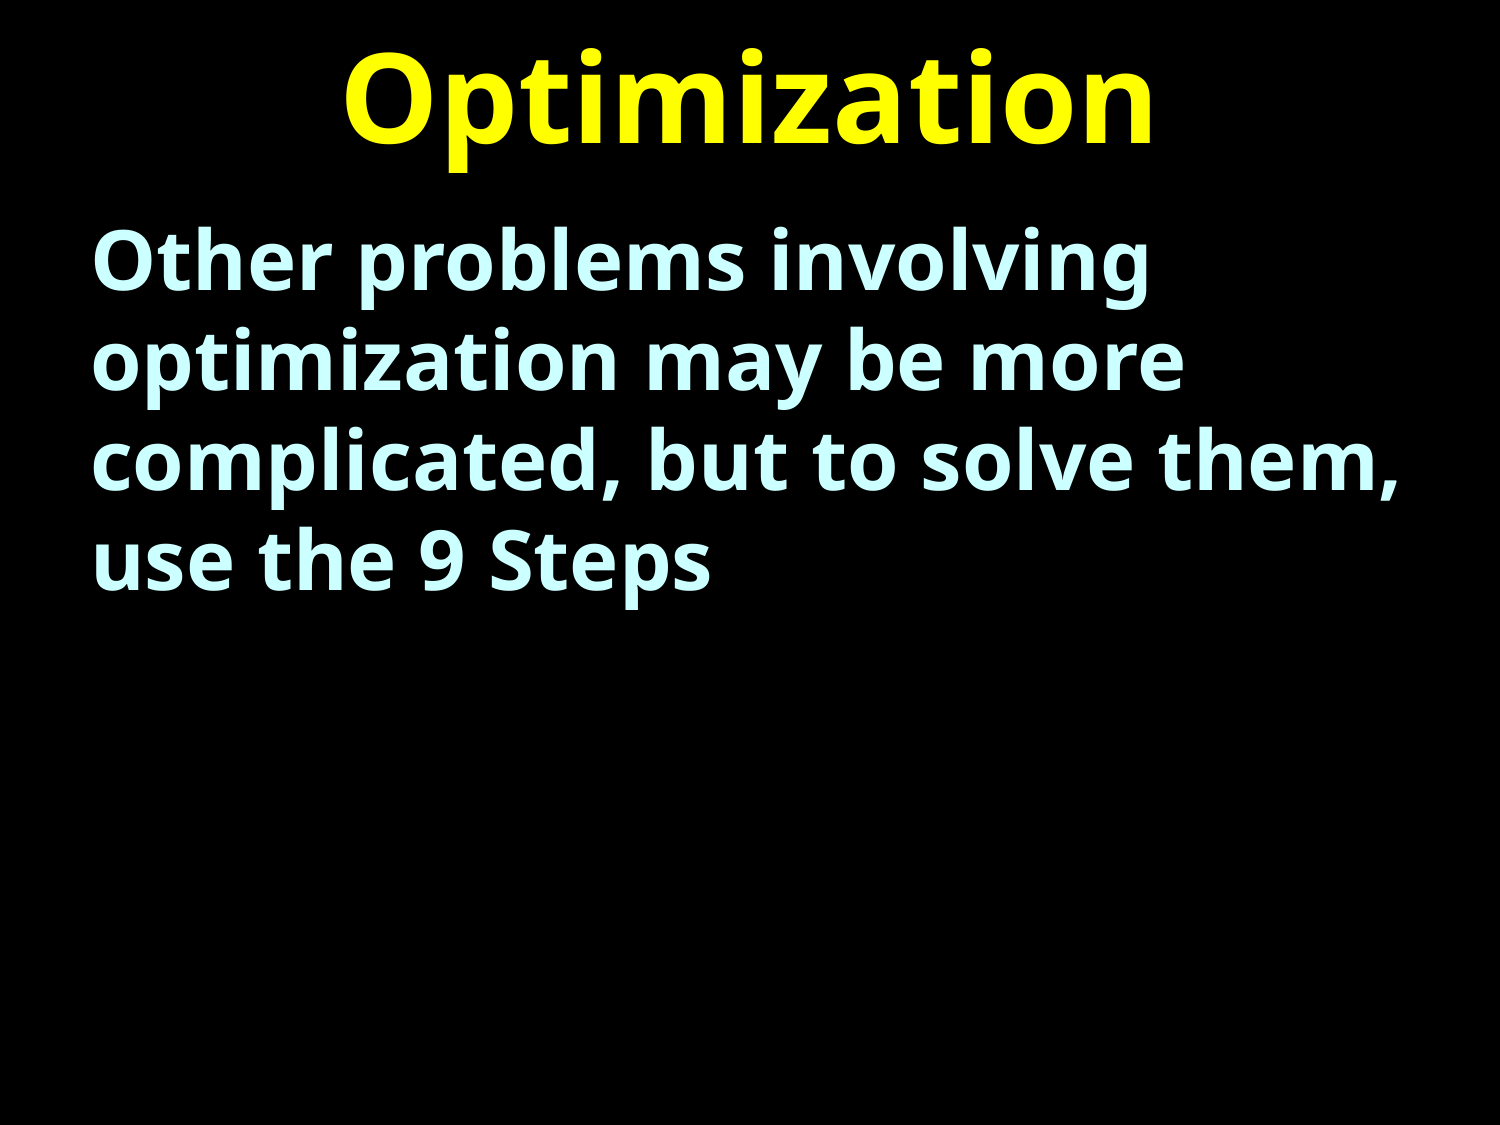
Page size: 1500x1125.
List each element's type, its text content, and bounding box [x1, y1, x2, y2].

list Other problems involving optimization may be more complicated, but to solve them, use the 9 Steps [75, 200, 1425, 1125]
title Optimization [0, 0, 1500, 188]
